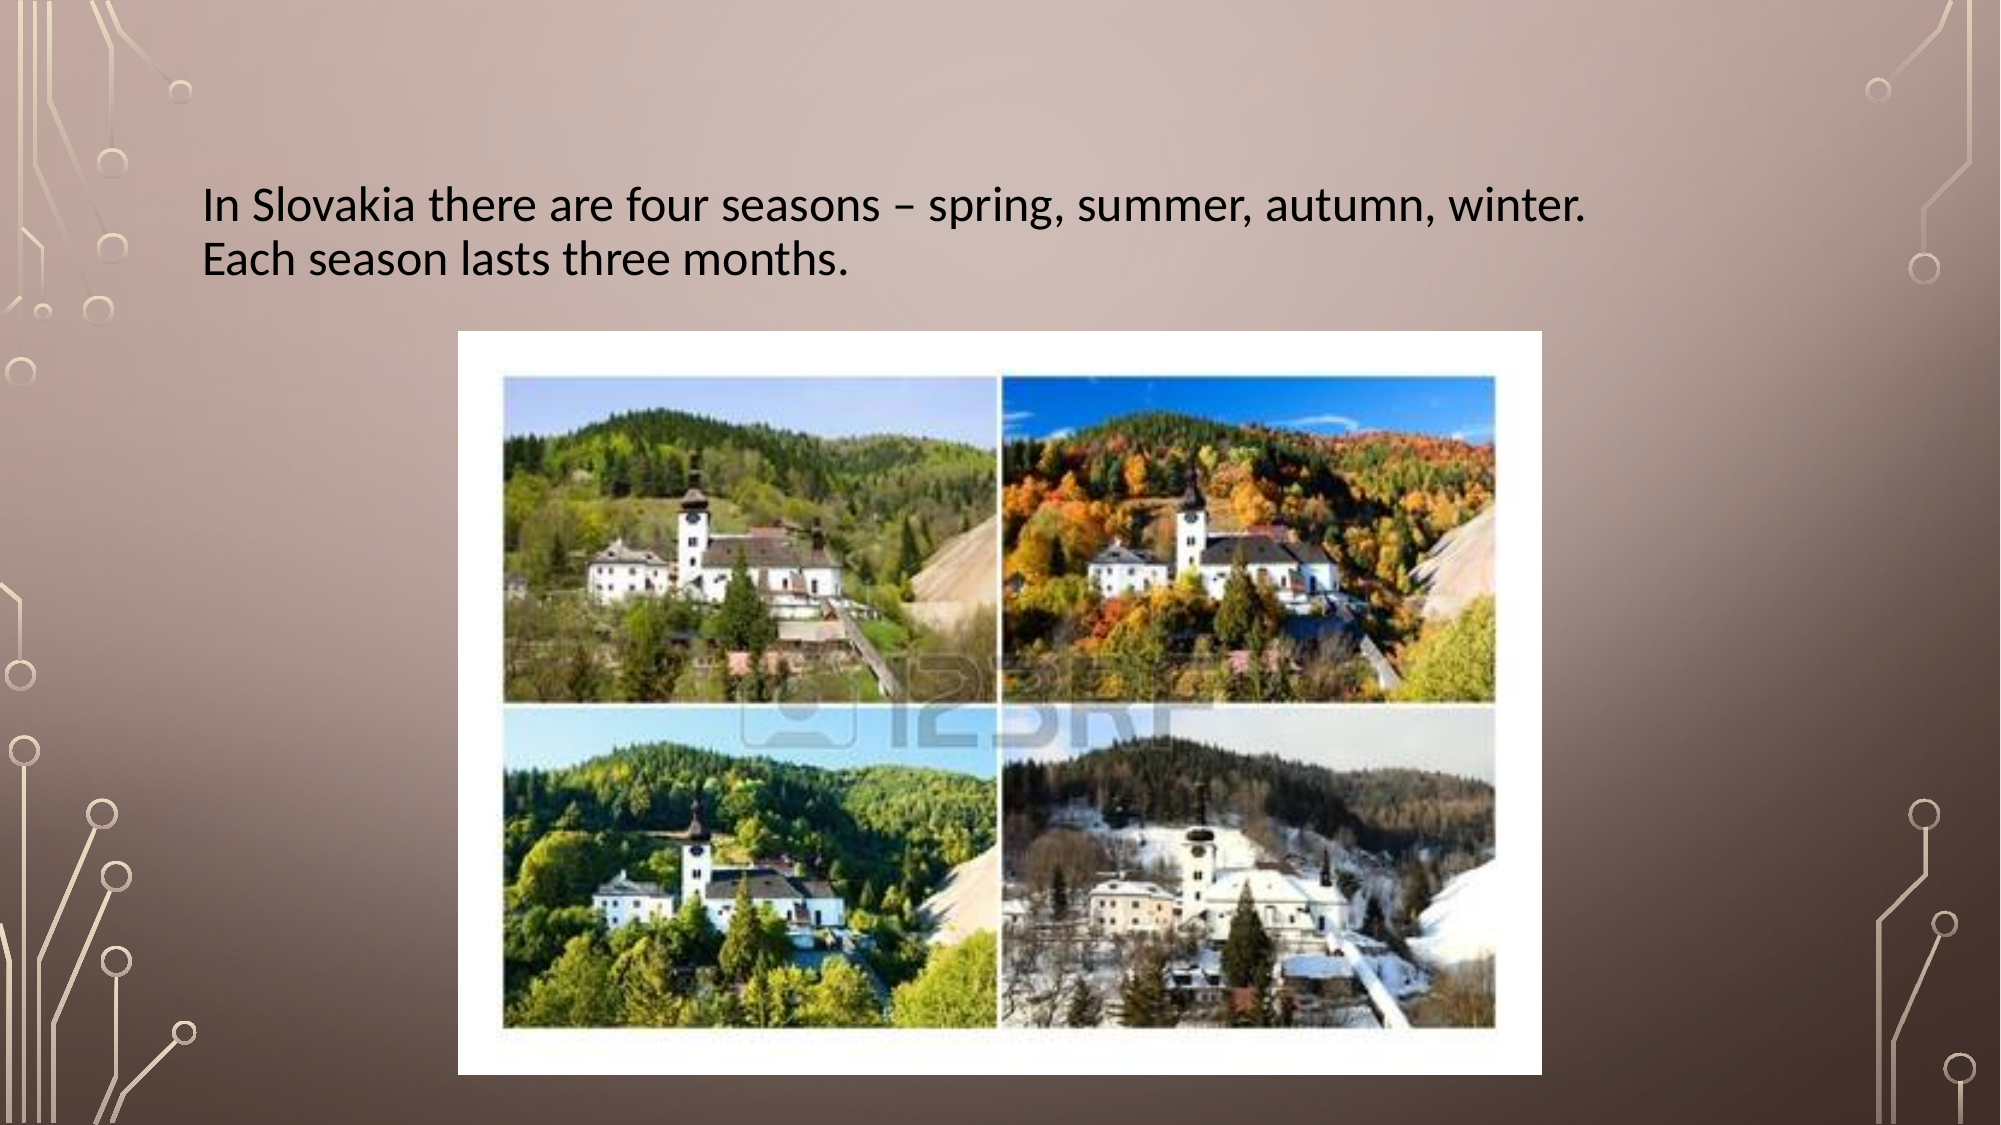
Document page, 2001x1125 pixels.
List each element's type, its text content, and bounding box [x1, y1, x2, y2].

picture [458, 330, 1542, 1075]
title In Slovakia there are four seasons – spring, summer, autumn, winter. Each season lasts three months. [187, 140, 1813, 384]
